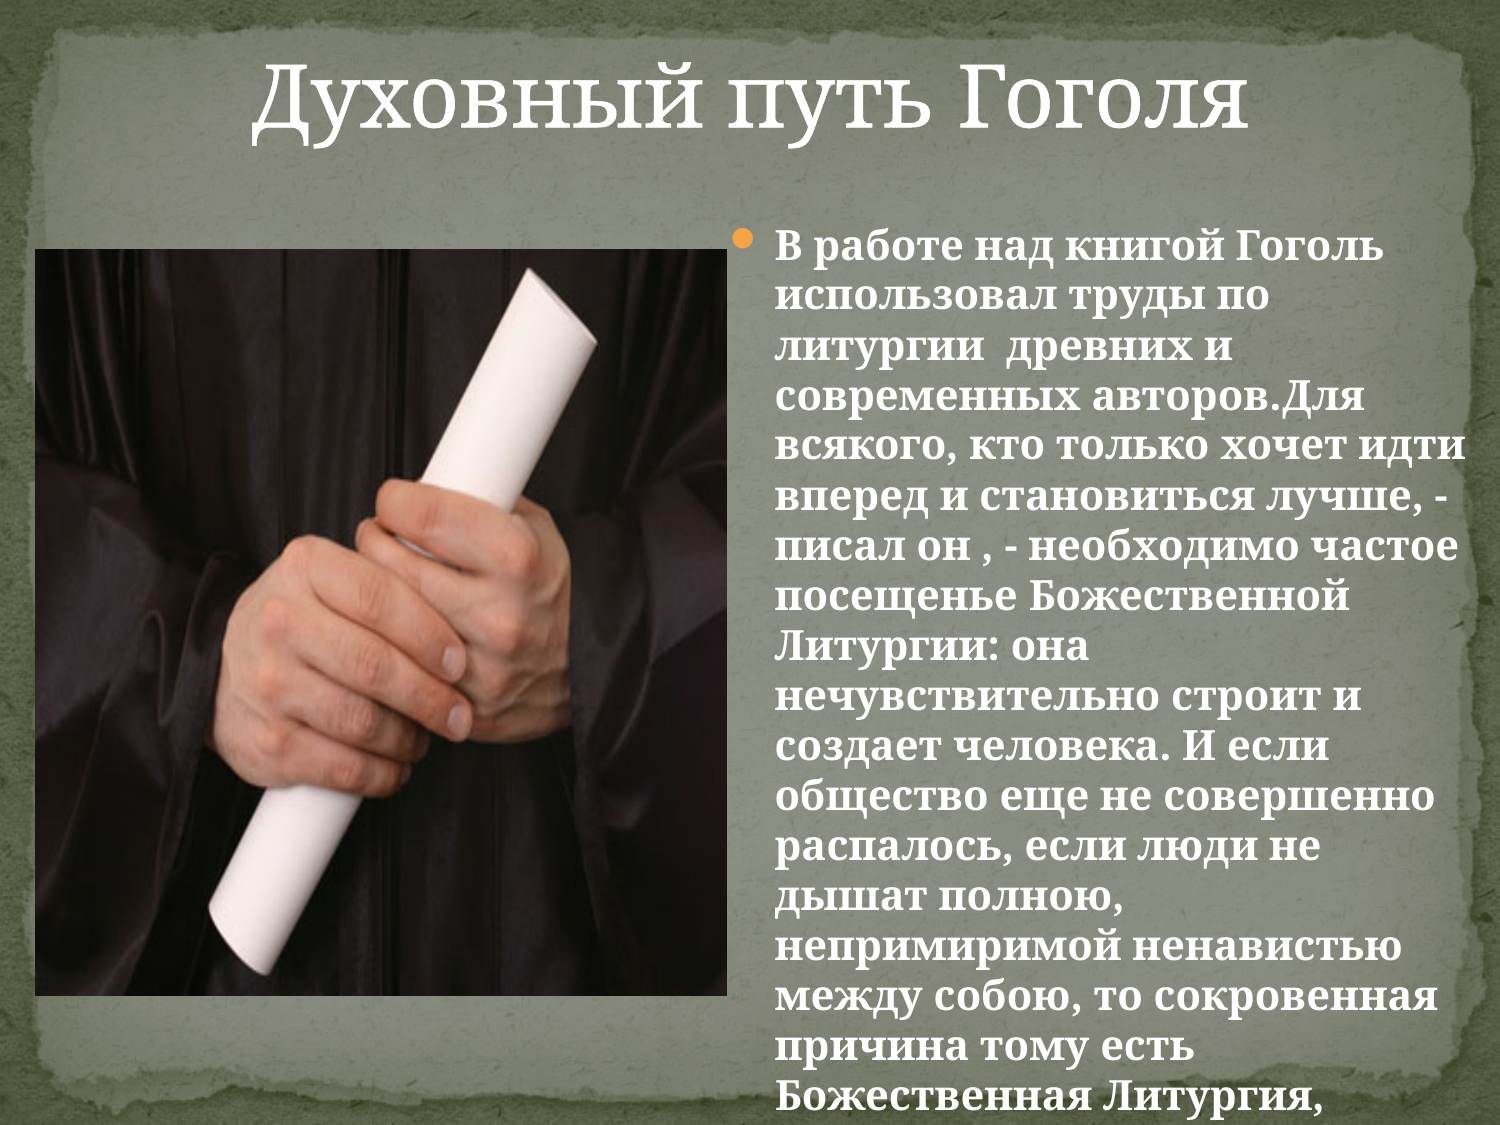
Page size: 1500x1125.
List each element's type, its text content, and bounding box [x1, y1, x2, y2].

picture [35, 249, 727, 996]
title Духовный путь Гоголя [74, 24, 1425, 153]
list В работе над книгой Гоголь использовал труды по литургии древних и современных авторов.Для всякого, кто только хочет идти вперед и становиться лучше, - писал он , - необходимо частое посещенье Божественной Литургии: она нечувствительно строит и создает человека. И если общество еще не совершенно распалось, если люди не дышат полною, непримиримой ненавистью между собою, то сокровенная причина тому есть Божественная Литургия, напоминающая человеку о святой, небесной любви к брату". [714, 210, 1489, 1079]
